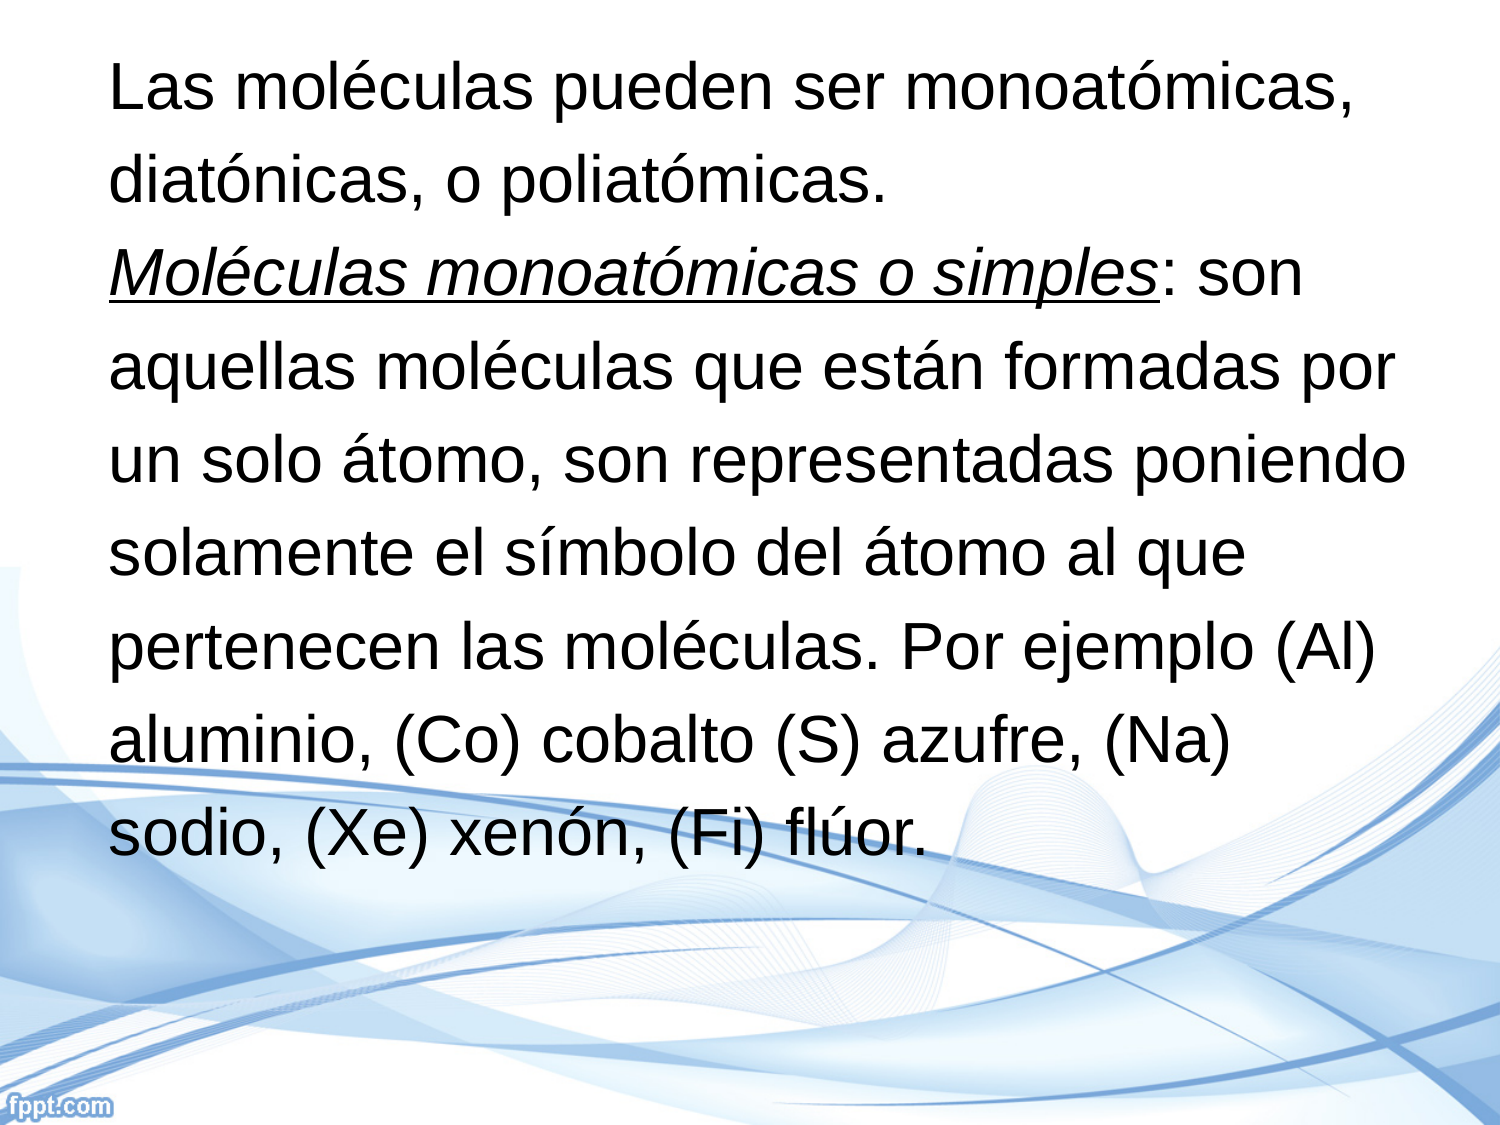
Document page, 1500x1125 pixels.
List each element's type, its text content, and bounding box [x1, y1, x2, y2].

list Las moléculas pueden ser monoatómicas, diatónicas, o poliatómicas. Moléculas monoatómicas o simples: son aquellas moléculas que están formadas por un solo átomo, son representadas poniendo solamente el símbolo del átomo al que pertenecen las moléculas. Por ejemplo (Al) aluminio, (Co) cobalto (S) azufre, (Na) sodio, (Xe) xenón, (Fi) flúor. [93, 34, 1426, 1006]
picture [0, 0, 1500, 1125]
